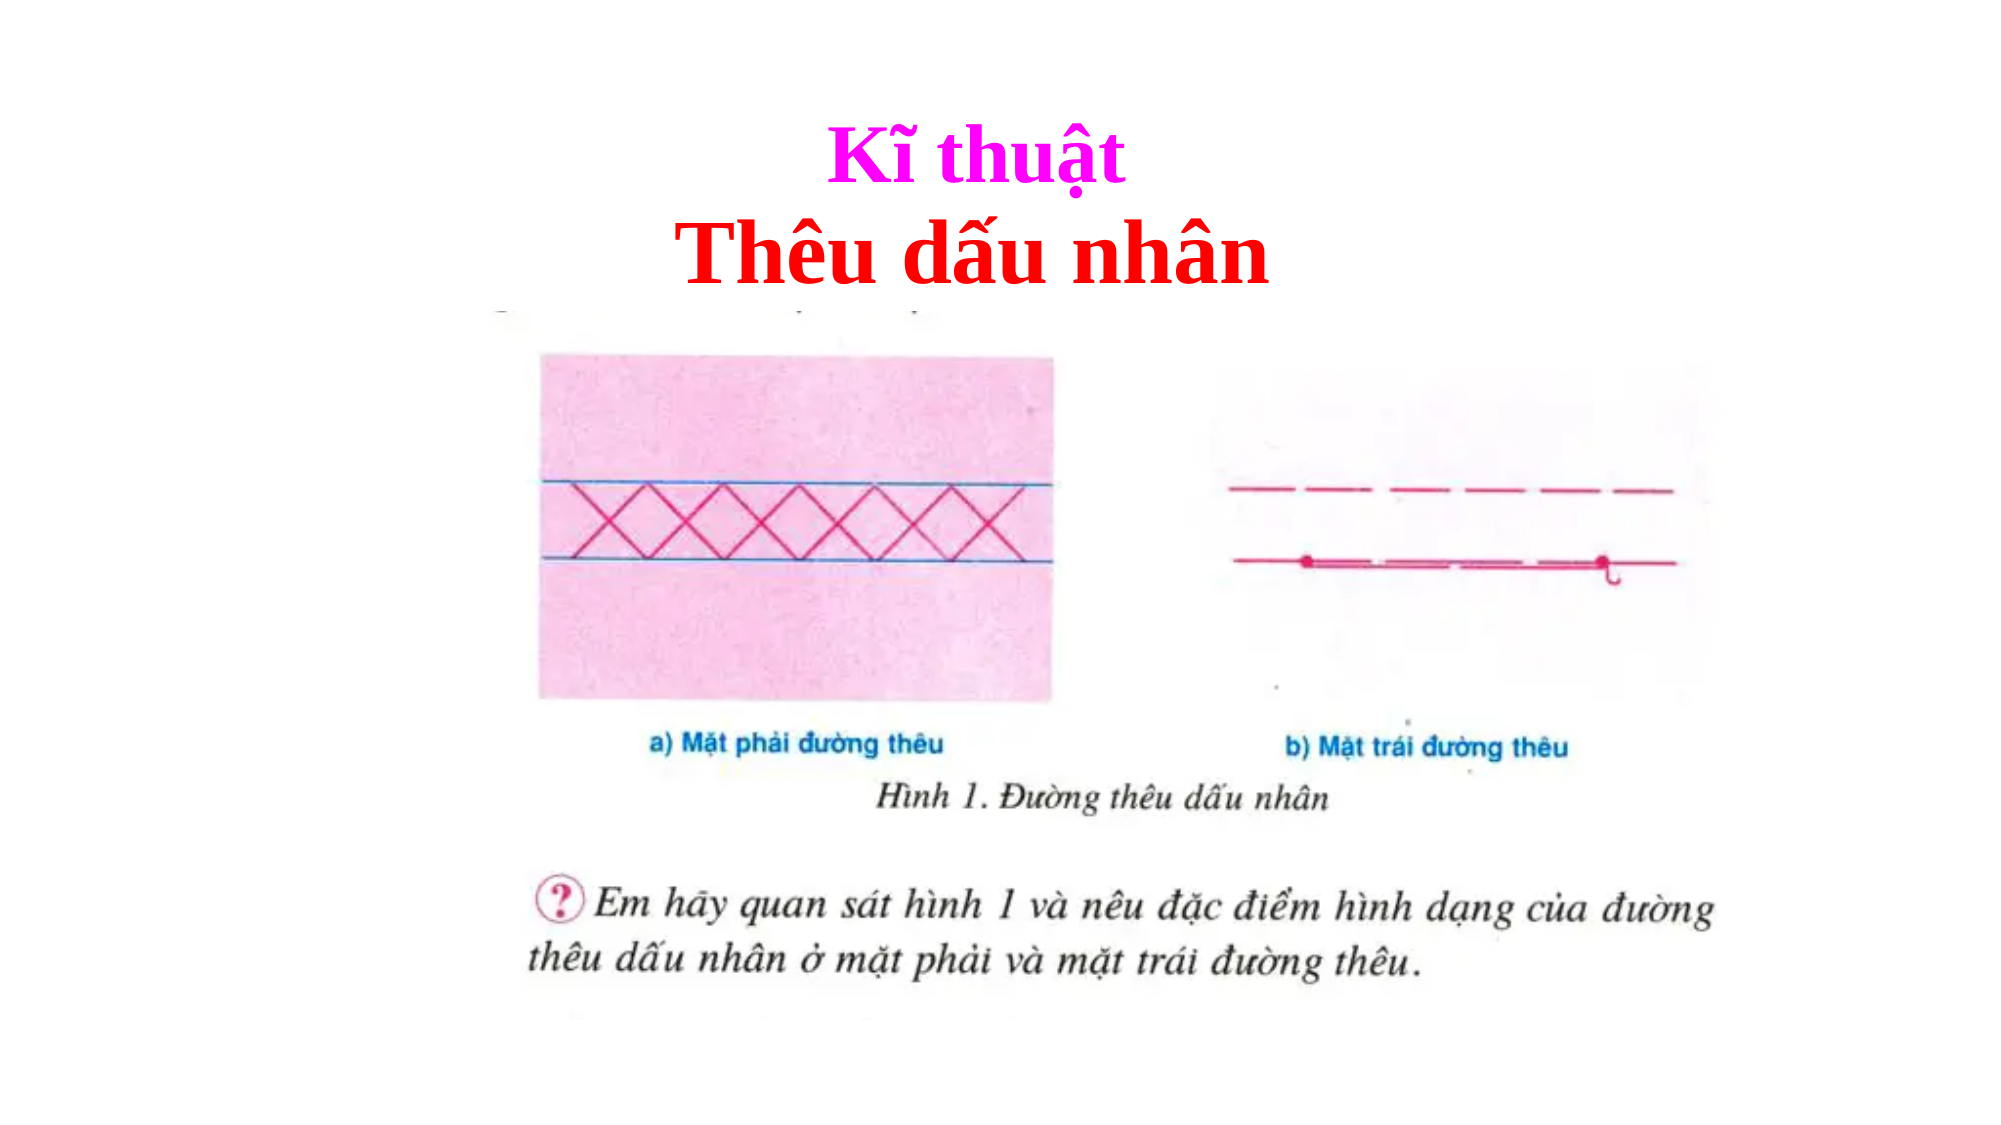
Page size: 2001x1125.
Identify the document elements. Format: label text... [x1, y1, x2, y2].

text_box Thêu dấu nhân [387, 184, 1563, 309]
picture [249, 310, 1751, 1020]
text_box Kĩ thuật [658, 91, 1234, 184]
